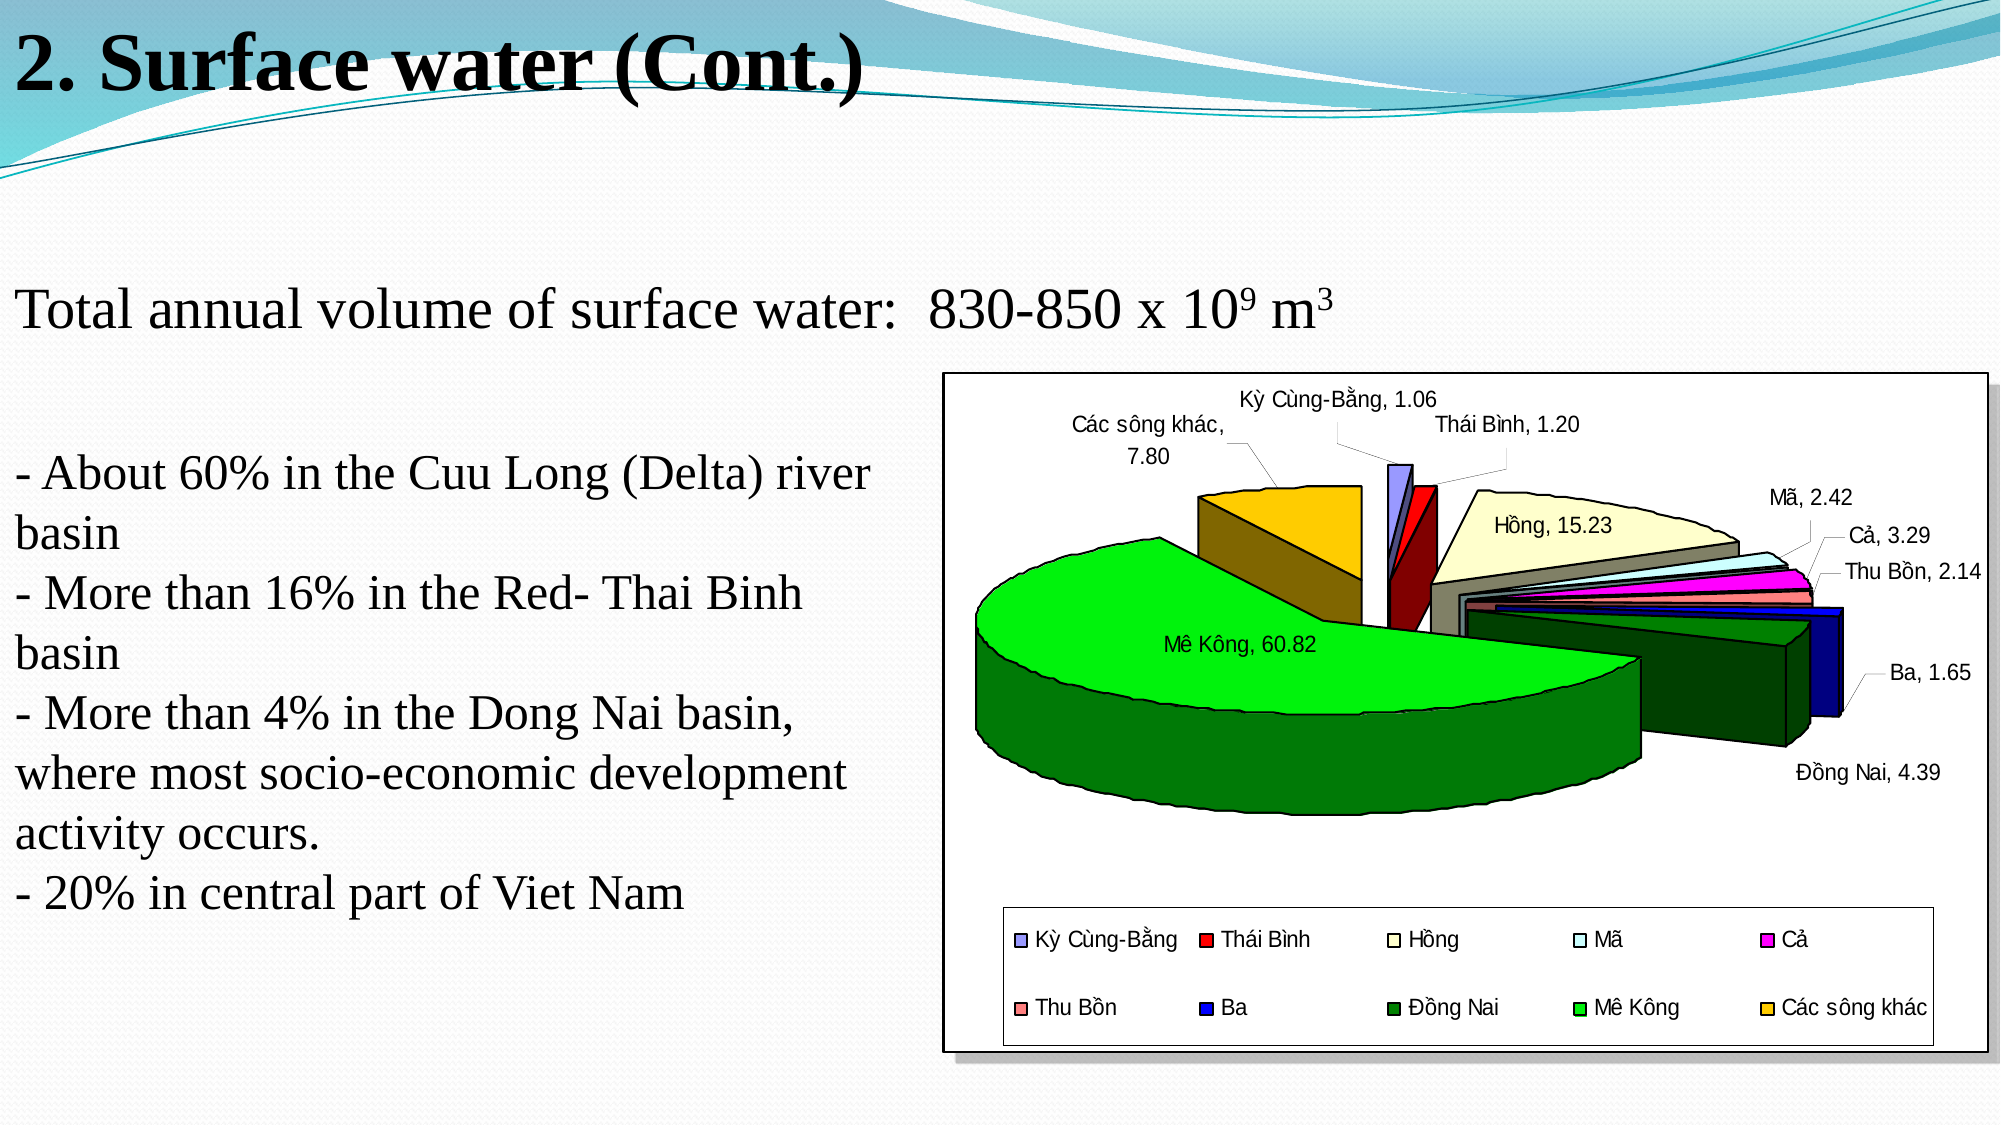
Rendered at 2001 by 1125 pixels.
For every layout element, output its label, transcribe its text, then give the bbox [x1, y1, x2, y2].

text_box - About 60% in the Cuu Long (Delta) river basin - More than 16% in the Red- Thai Binh basin - More than 4% in the Dong Nai basin, where most socio-economic development activity occurs. - 20% in central part of Viet Nam [0, 432, 926, 928]
picture [932, 362, 2000, 1063]
text_box [934, 0, 1034, 100]
text_box 2. Surface water (Cont.) [0, 0, 934, 115]
text_box Total annual volume of surface water: 830-850 x 109 m3 [0, 262, 2000, 348]
